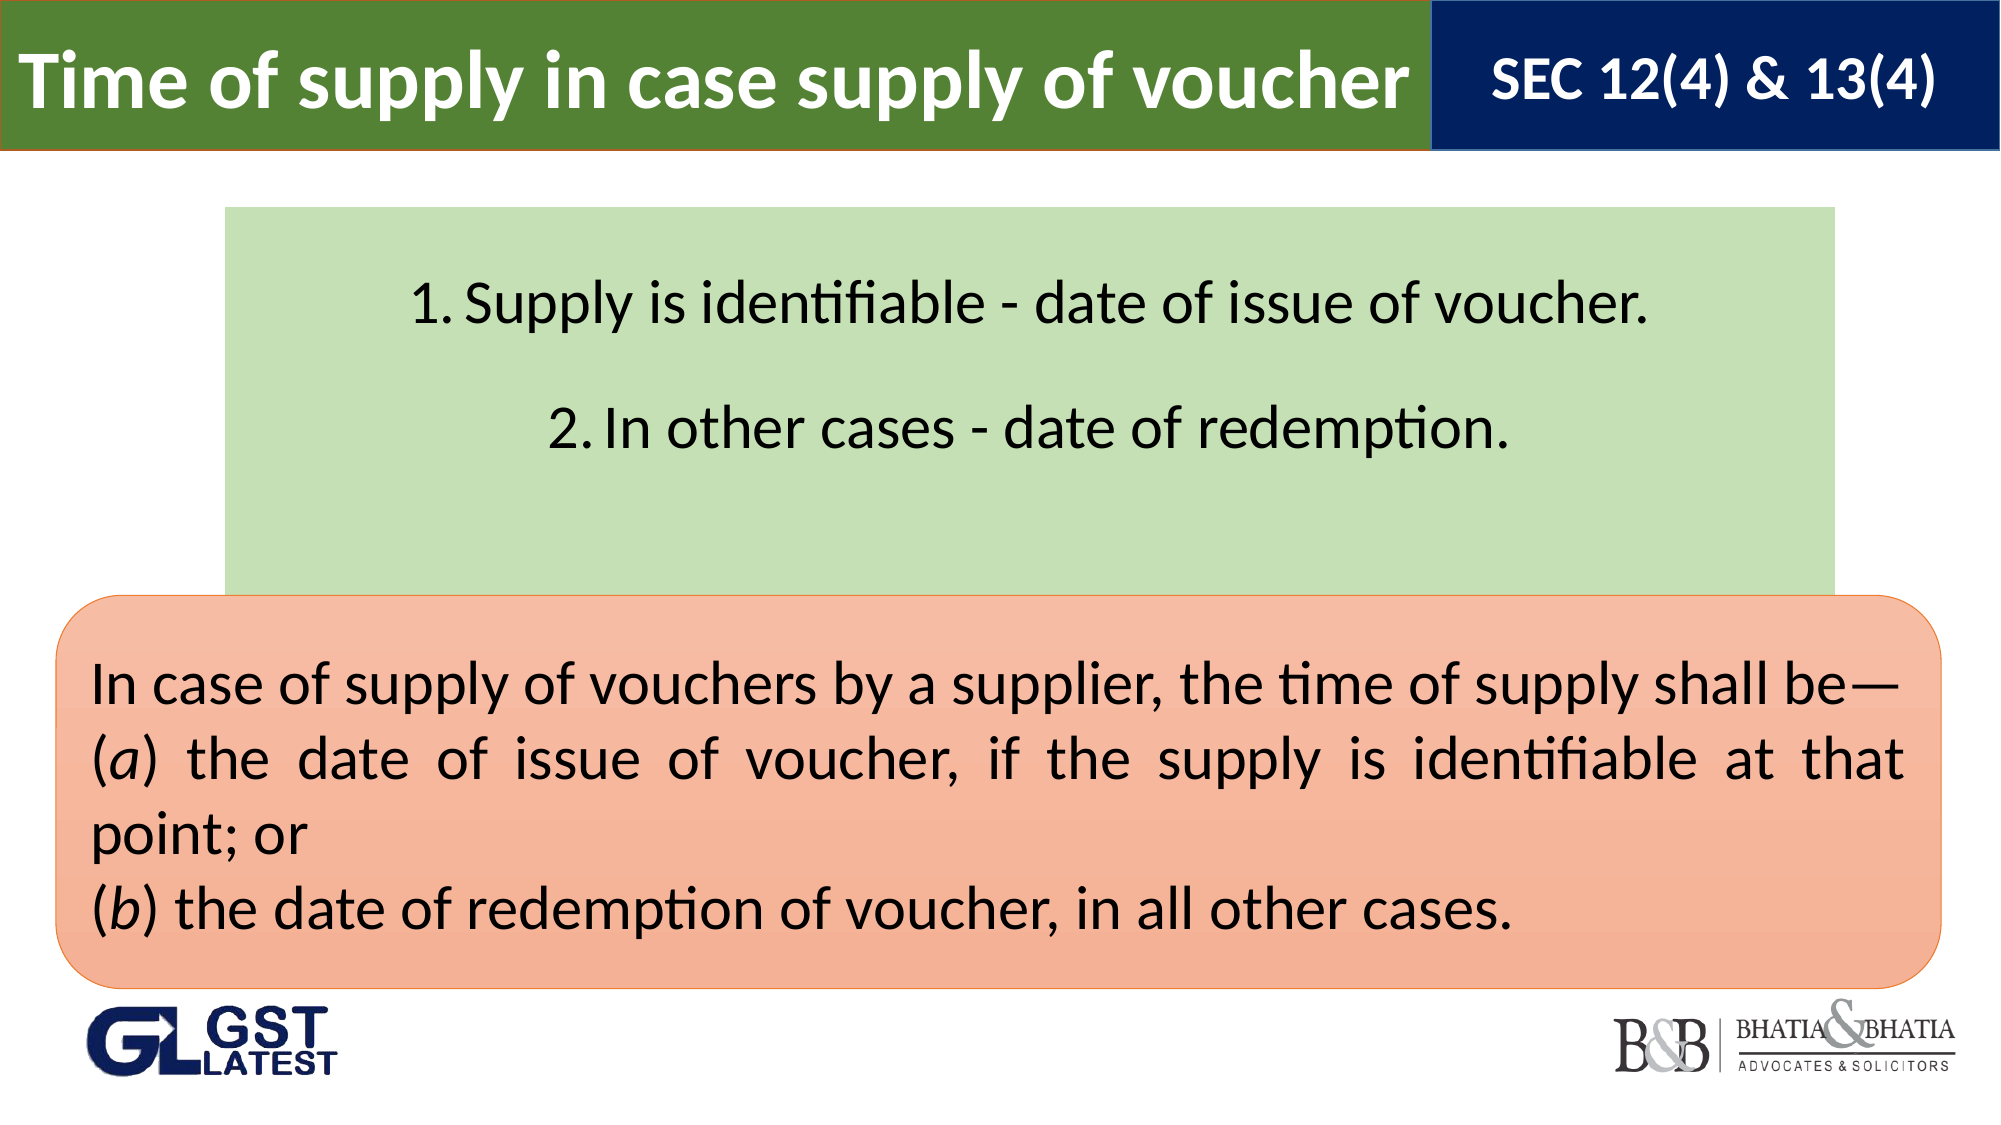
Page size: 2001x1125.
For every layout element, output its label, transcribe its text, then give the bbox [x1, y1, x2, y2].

text_box SEC 12(4) & 13(4) [1430, 0, 2000, 151]
text_box In case of supply of vouchers by a supplier, the time of supply shall be— (a) the date of issue of voucher, if the supply is identifiable at that point; or (b) the date of redemption of voucher, in all other cases. [55, 594, 1942, 990]
picture [80, 1002, 344, 1081]
table_header Supply is identifiable - date of issue of voucher. In other cases - date of redemption. [225, 207, 1835, 594]
text_box Time of supply in case supply of voucher [0, 0, 1430, 151]
picture [1610, 995, 1960, 1081]
